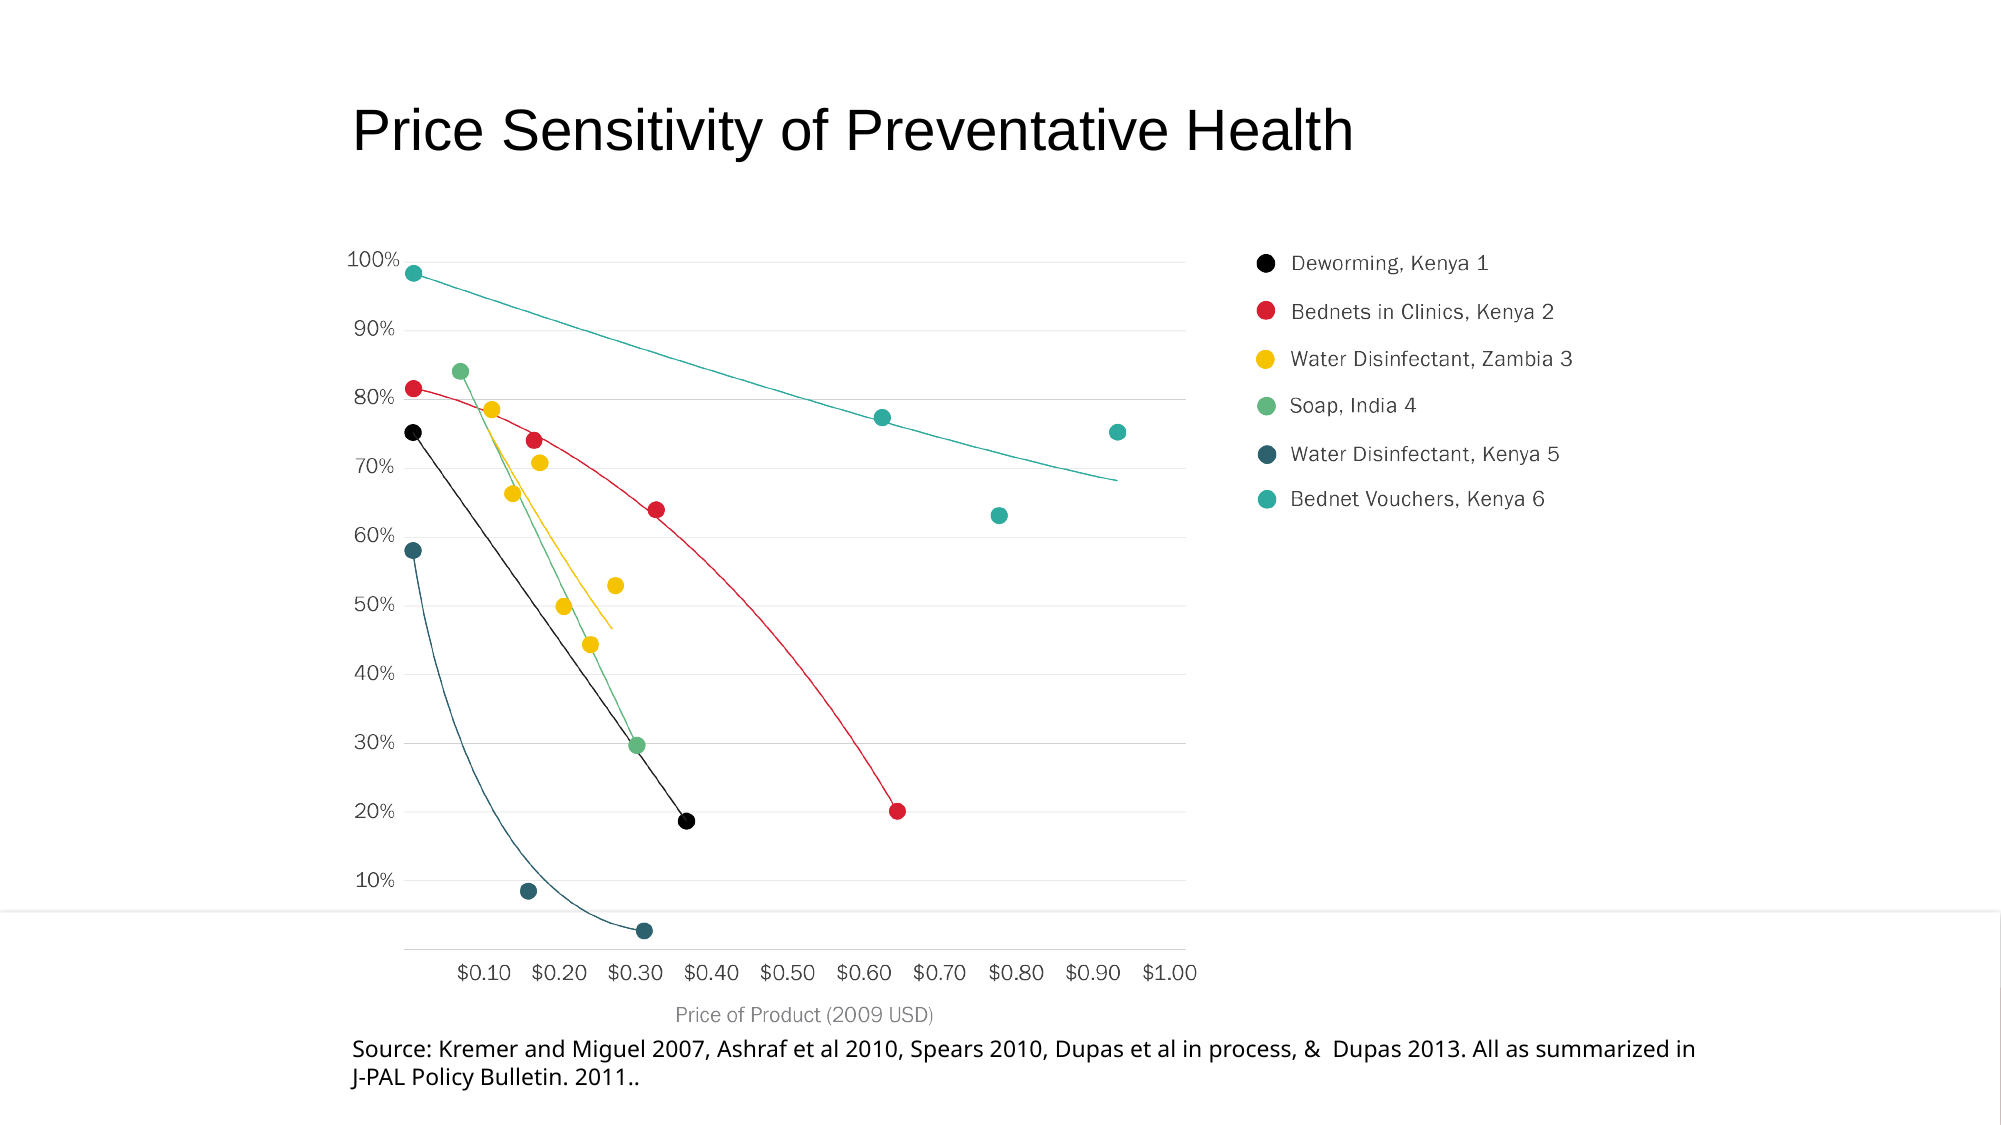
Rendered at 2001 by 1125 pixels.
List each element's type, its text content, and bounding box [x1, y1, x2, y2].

picture [337, 220, 1595, 1040]
text_box Source: Kremer and Miguel 2007, Ashraf et al 2010, Spears 2010, Dupas et al in process, & Dupas 2013. All as summarized in J-PAL Policy Bulletin. 2011.. [337, 1027, 1725, 1084]
title Price Sensitivity of Preventative Health [337, 33, 1688, 221]
